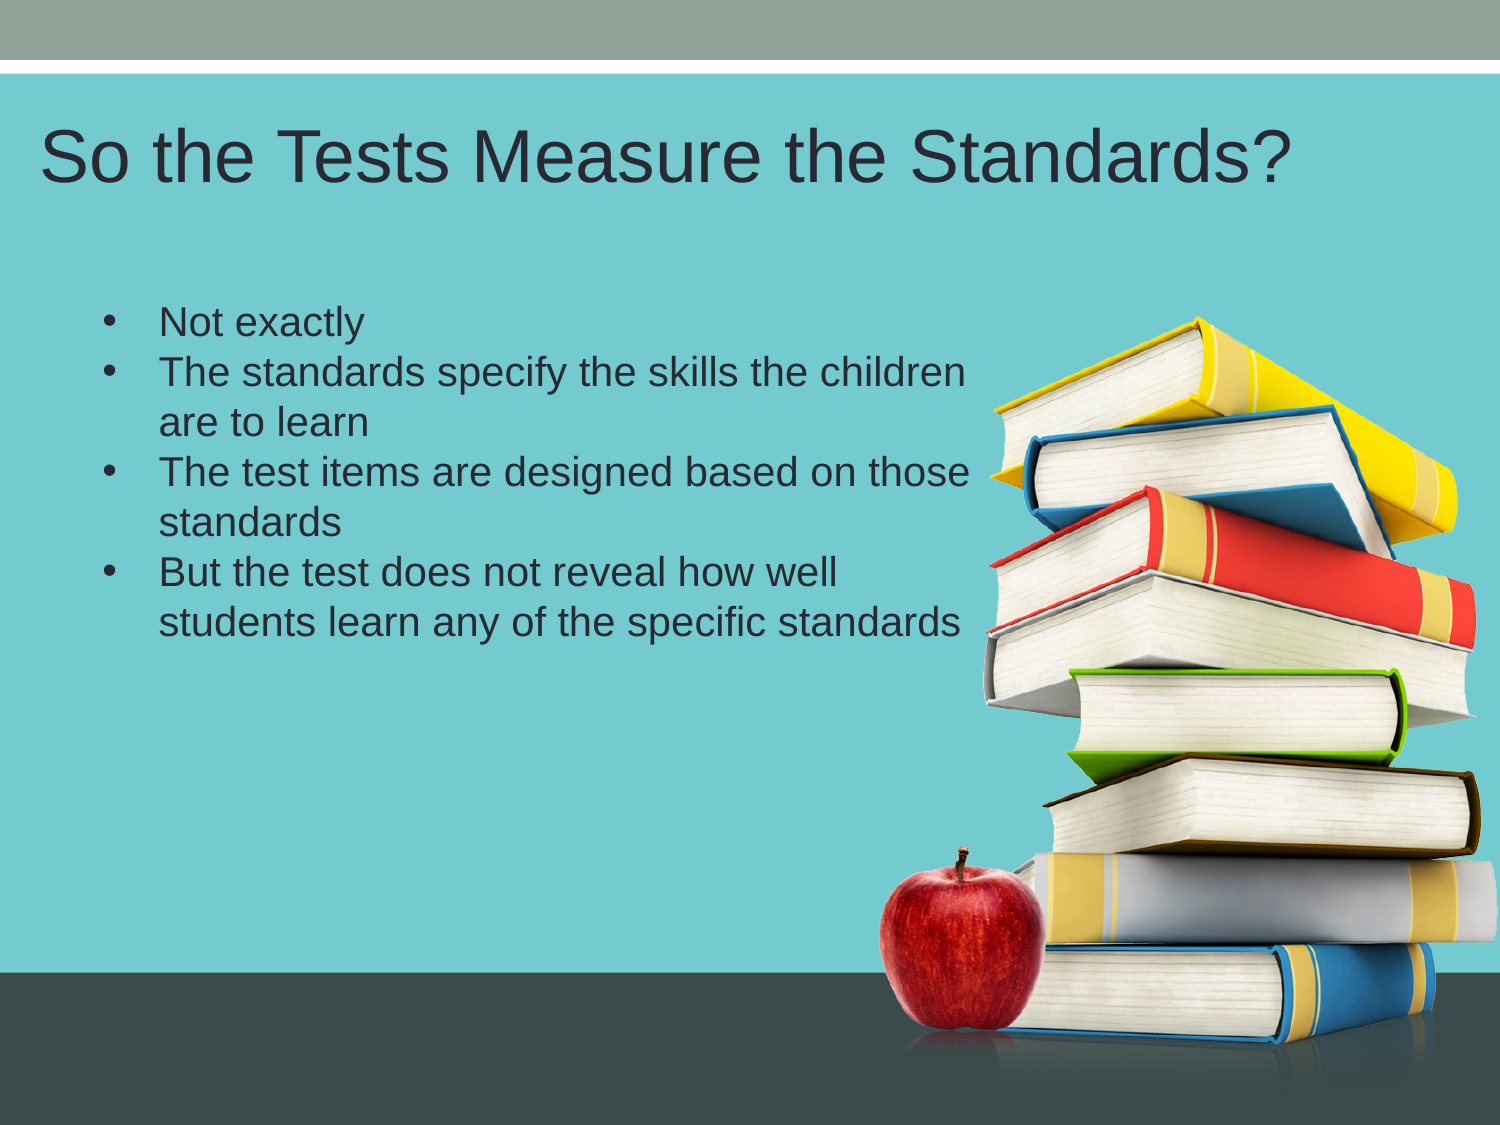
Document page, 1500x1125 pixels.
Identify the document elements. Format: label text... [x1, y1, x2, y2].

text_box Not exactly The standards specify the skills the children are to learn The test items are designed based on those standards But the test does not reveal how well students learn any of the specific standards [87, 287, 1213, 653]
picture [878, 316, 1500, 1094]
list So the Tests Measure the Standards? [24, 99, 1384, 276]
